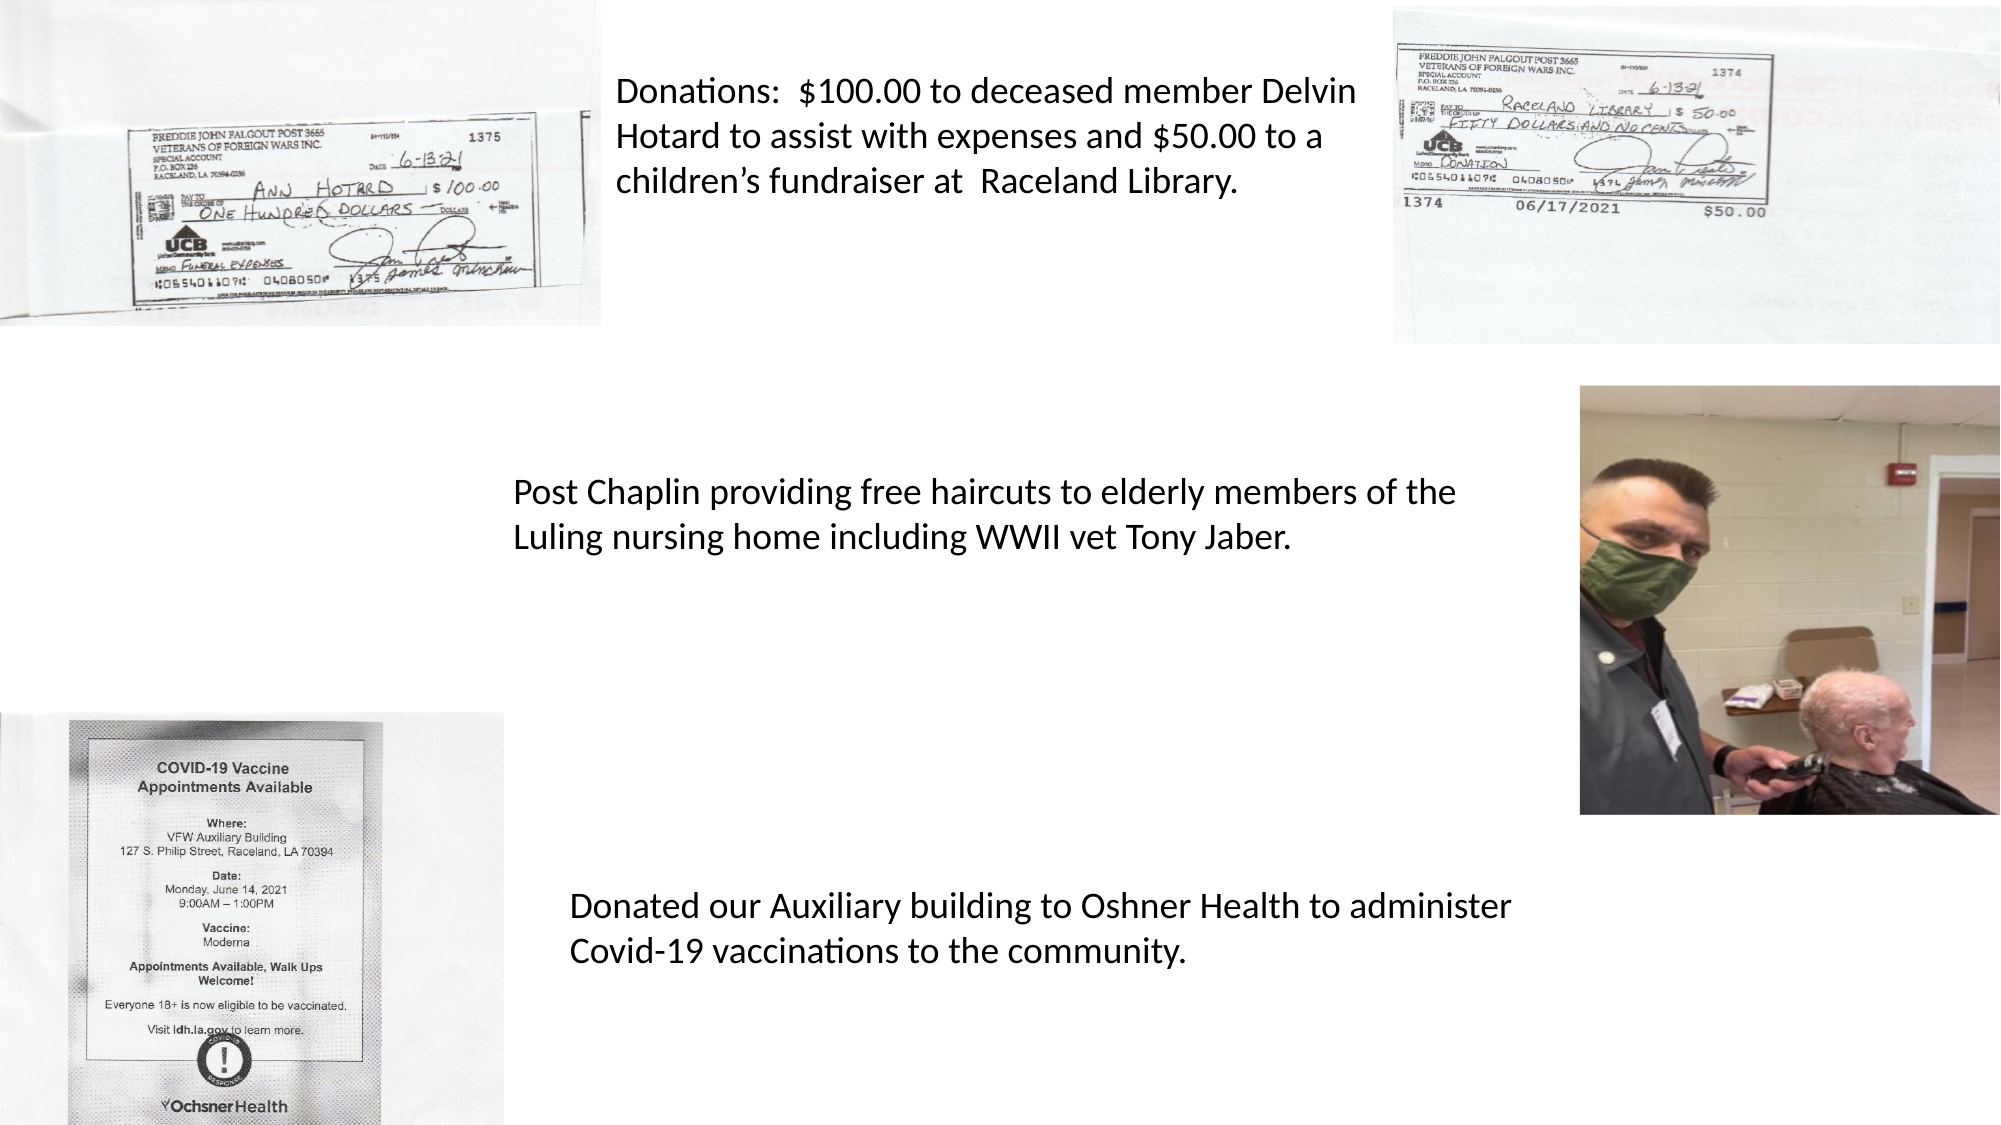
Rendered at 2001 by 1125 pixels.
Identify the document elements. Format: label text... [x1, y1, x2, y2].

picture [1575, 386, 2000, 814]
text_box Donations: $100.00 to deceased member Delvin Hotard to assist with expenses and $50.00 to a children’s fundraiser at Raceland Library. [601, 58, 1393, 209]
picture [0, 712, 504, 1125]
text_box Post Chaplin providing free haircuts to elderly members of the Luling nursing home including WWII vet Tony Jaber. [498, 460, 1512, 565]
picture [0, 0, 601, 326]
text_box Donated our Auxiliary building to Oshner Health to administer Covid-19 vaccinations to the community. [555, 873, 1591, 979]
picture [1393, 6, 2000, 344]
